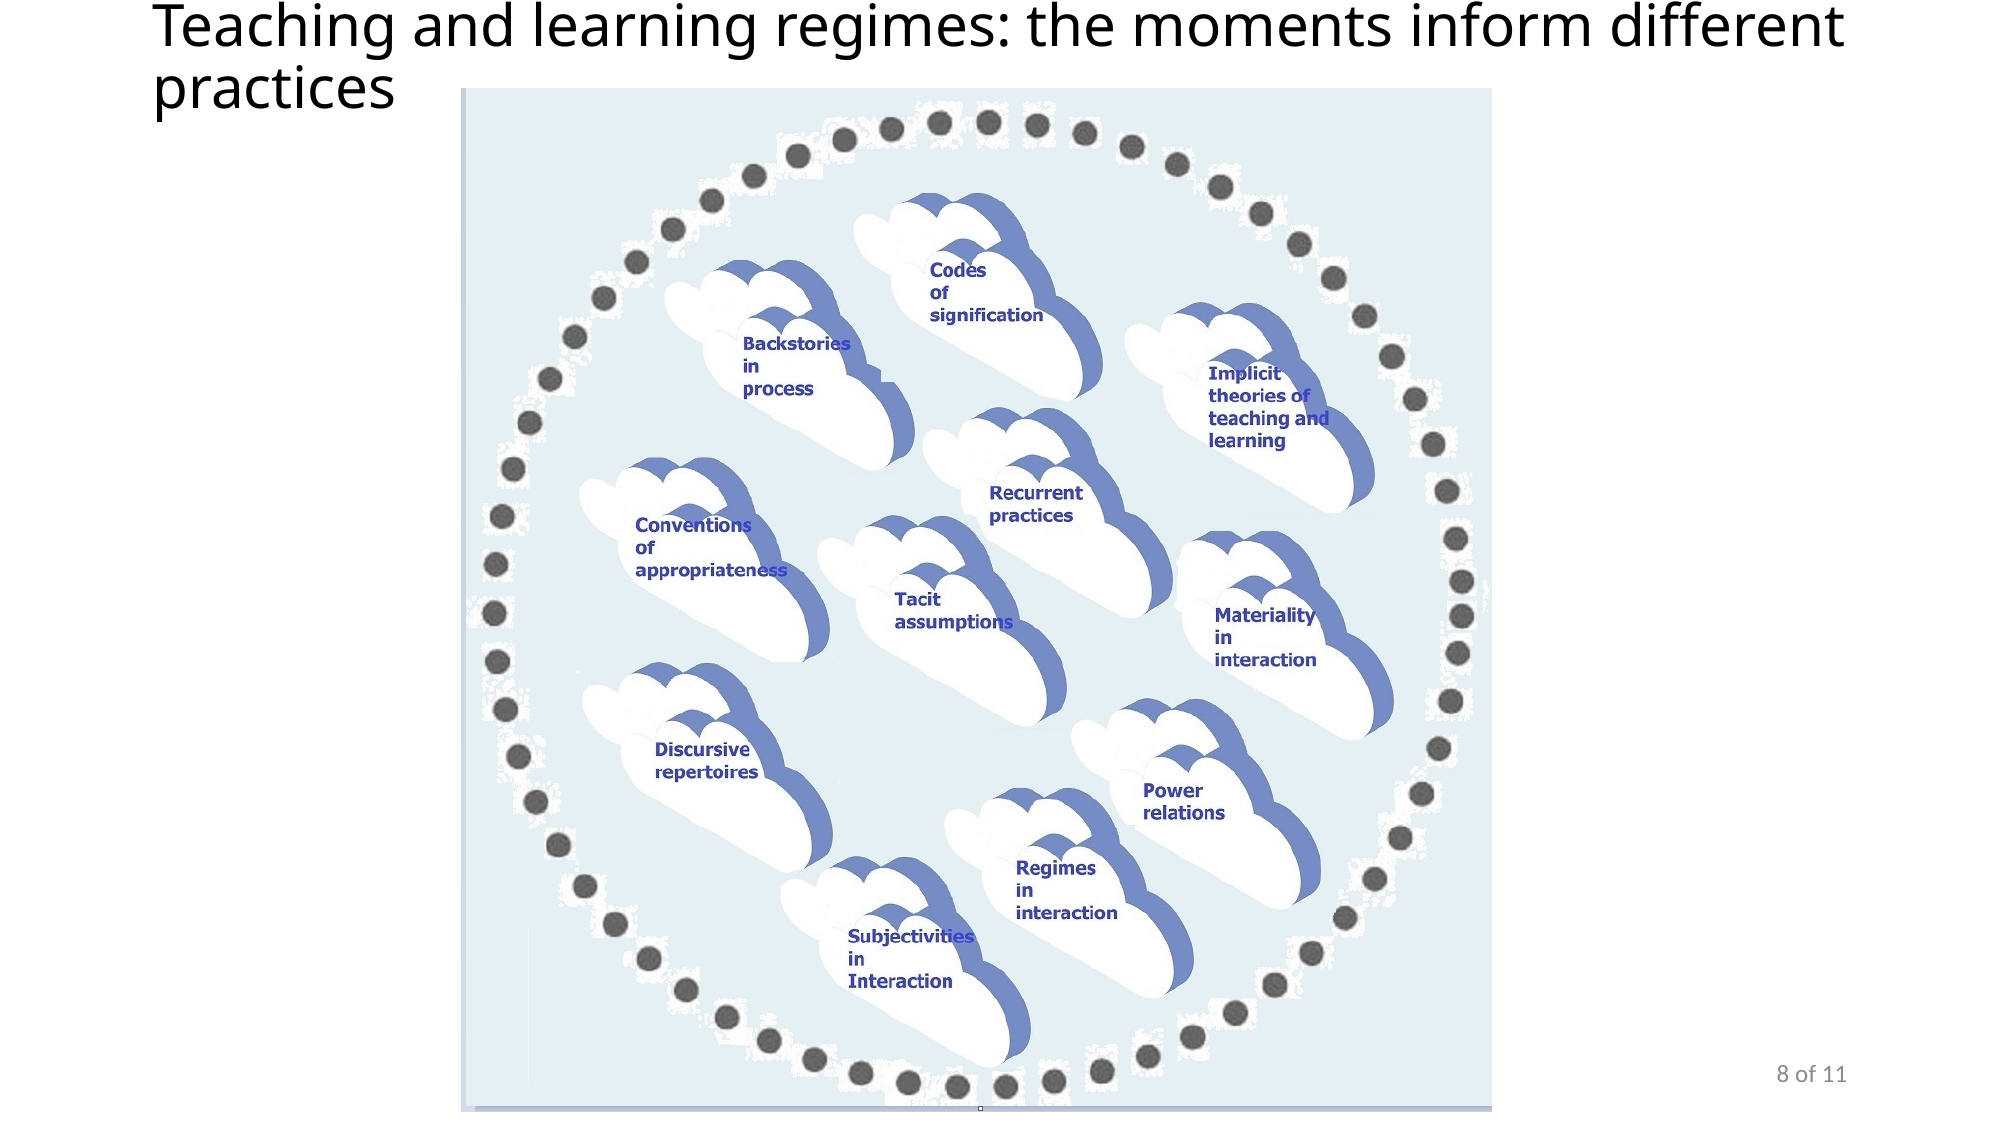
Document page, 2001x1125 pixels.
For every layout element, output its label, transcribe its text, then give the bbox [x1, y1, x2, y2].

title Teaching and learning regimes: the moments inform different practices [137, 29, 1863, 88]
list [461, 88, 1492, 1112]
slide_number 8 of 11 [1492, 1042, 1863, 1103]
